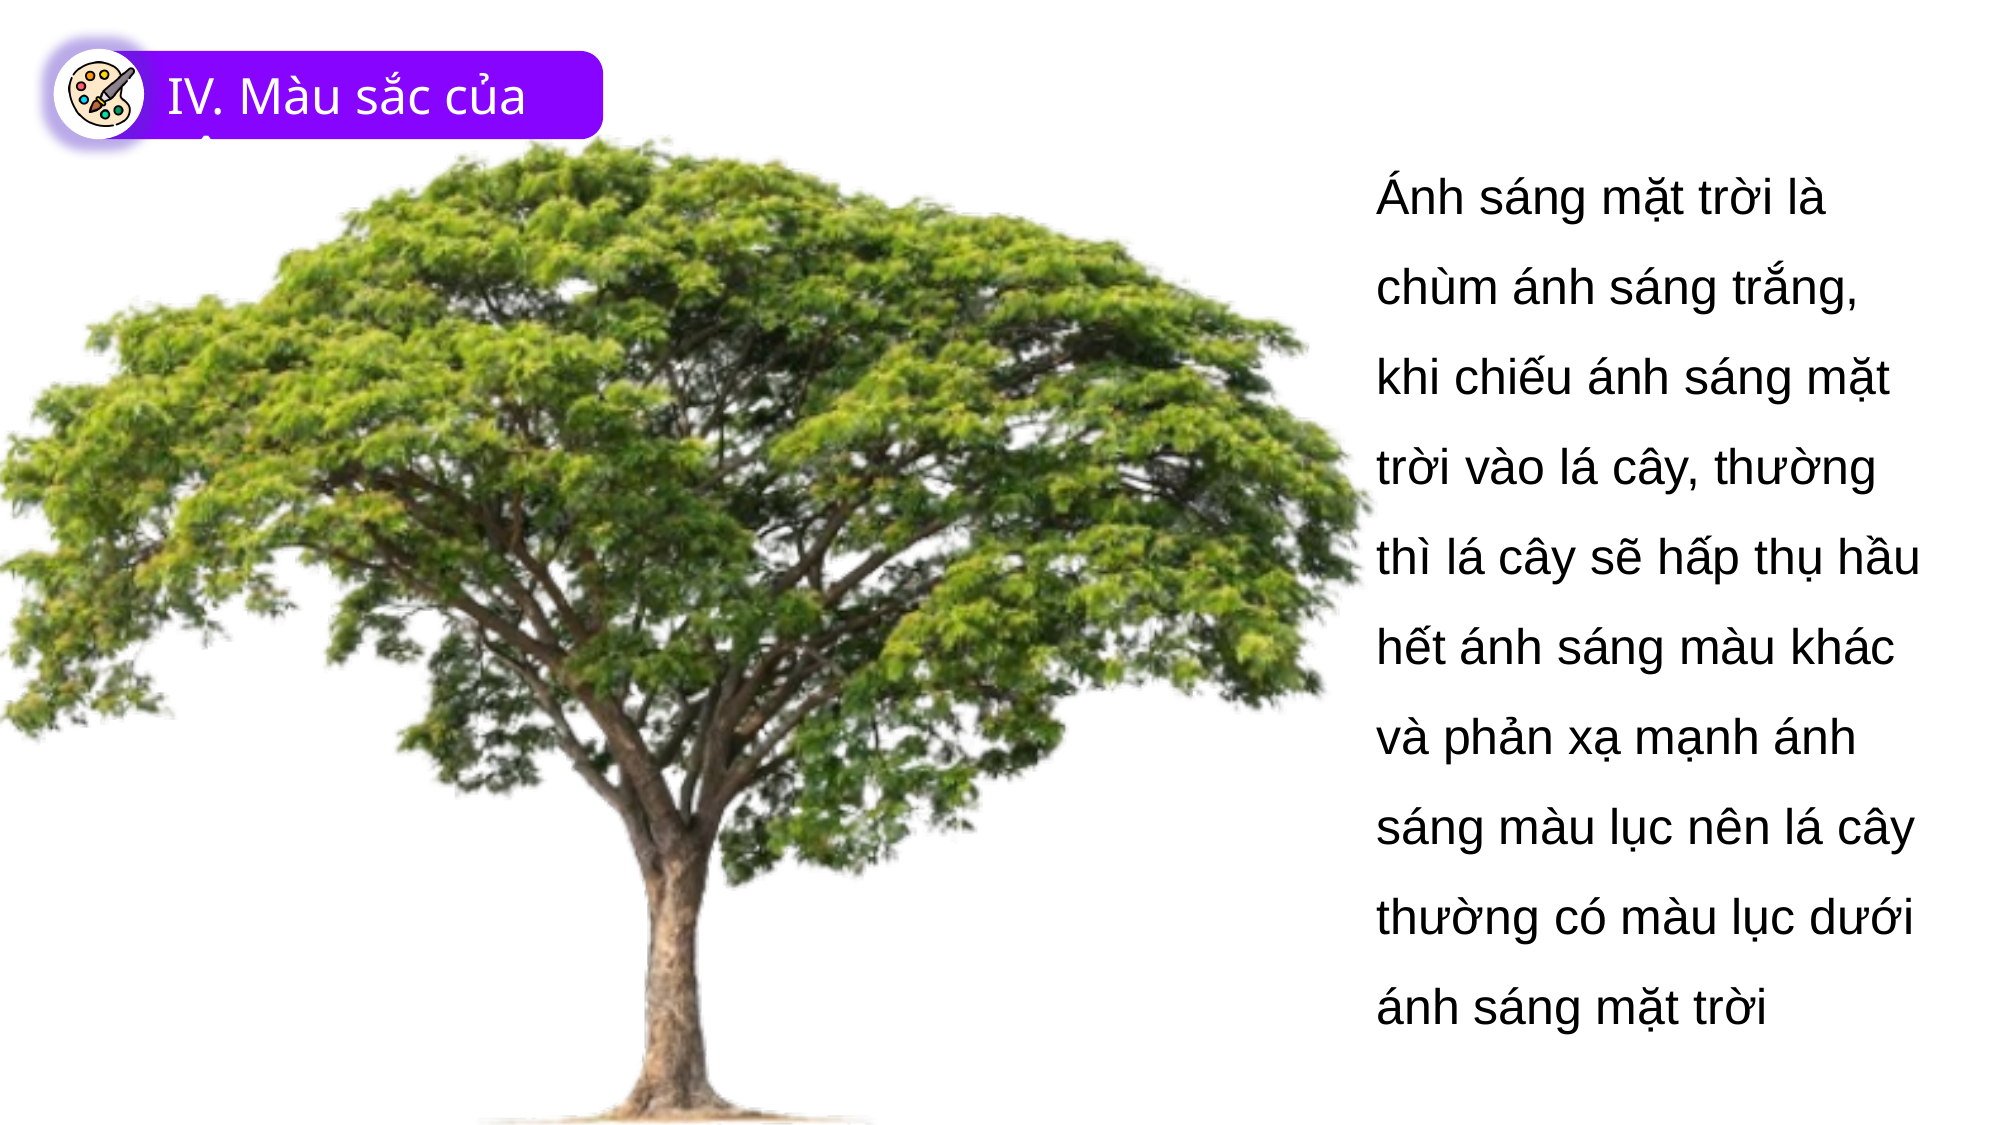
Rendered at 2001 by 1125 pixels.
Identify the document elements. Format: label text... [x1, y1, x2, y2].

text_box Ánh sáng mặt trời là chùm ánh sáng trắng, khi chiếu ánh sáng mặt trời vào lá cây, thường thì lá cây sẽ hấp thụ hầu hết ánh sáng màu khác và phản xạ mạnh ánh sáng màu lục nên lá cây thường có màu lục dưới ánh sáng mặt trời [1512, 126, 1947, 1042]
picture [0, 48, 1512, 1125]
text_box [53, 48, 603, 140]
